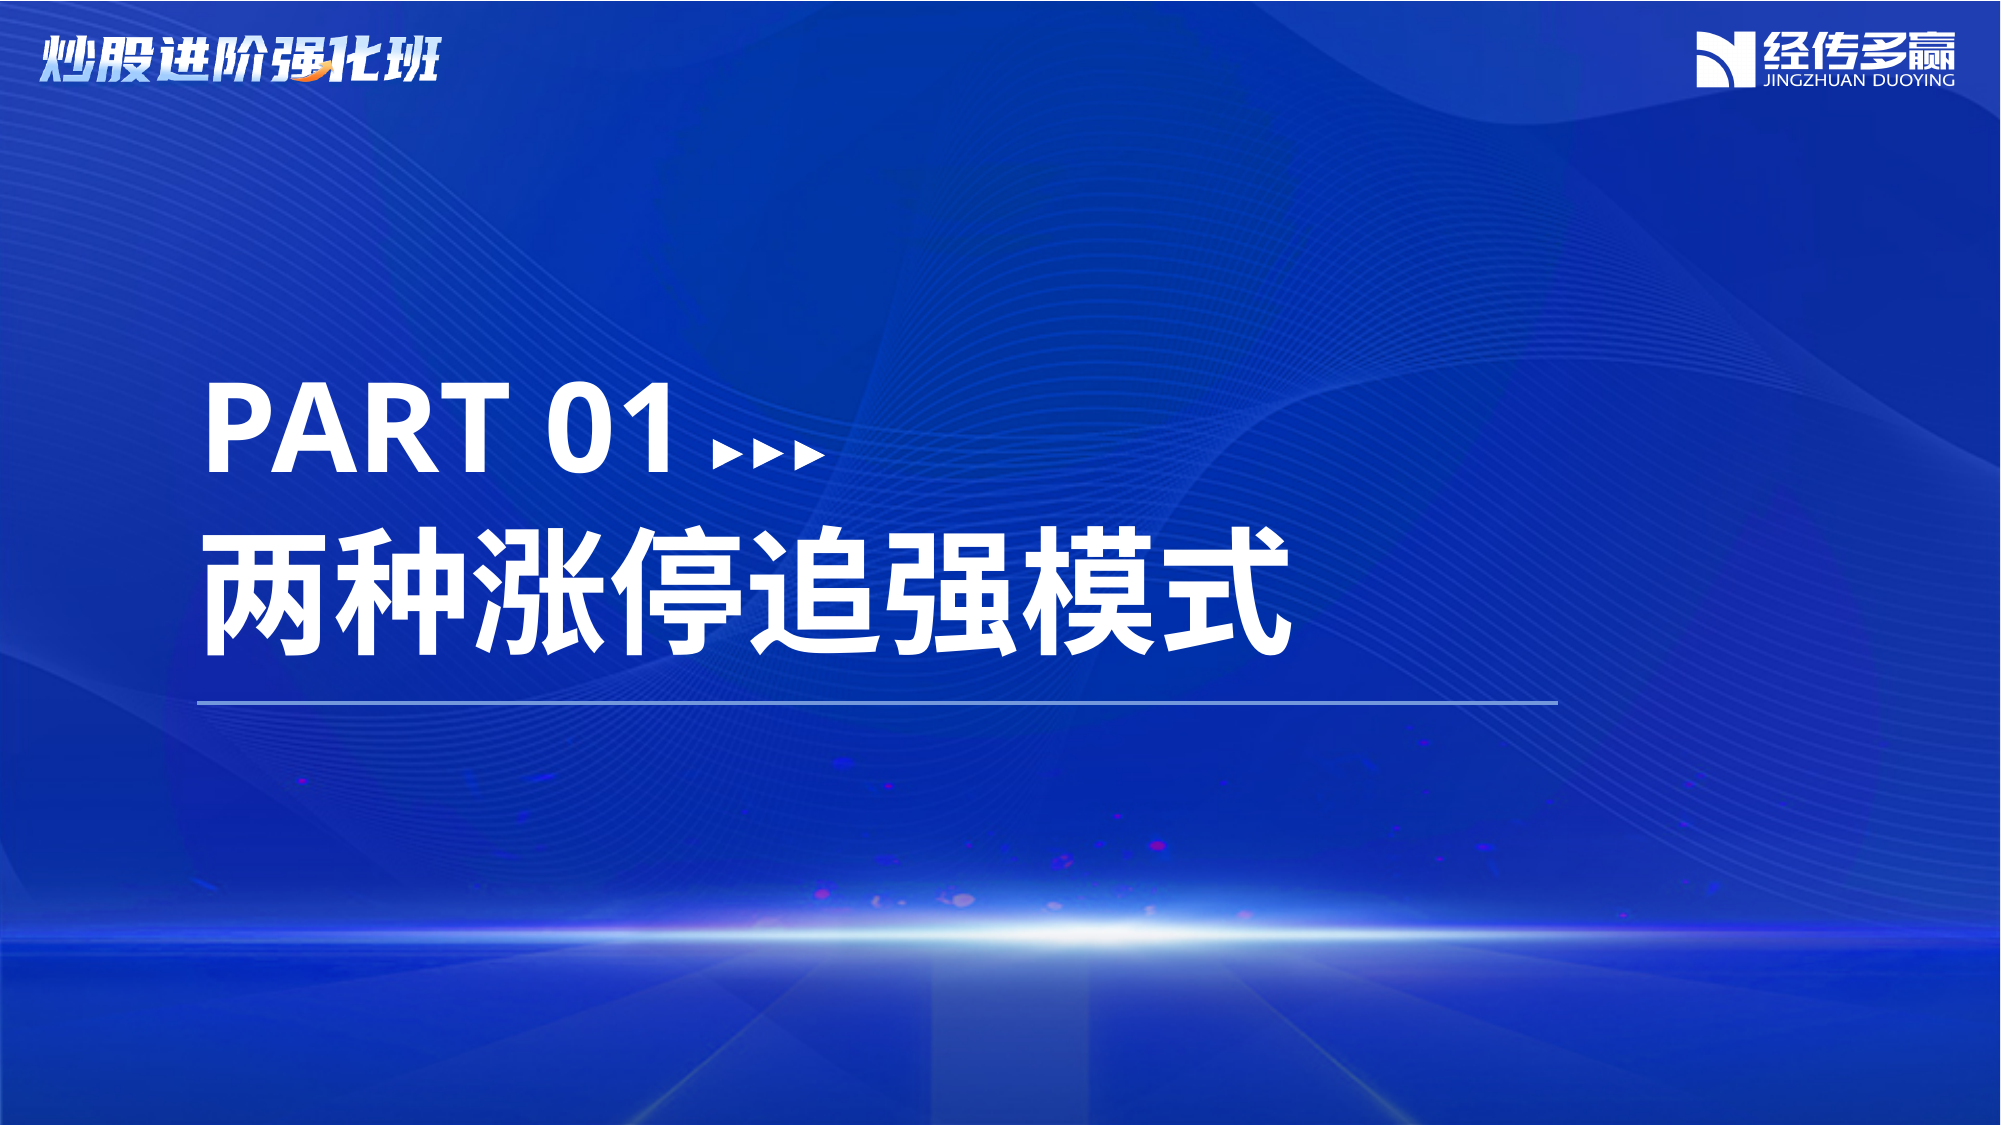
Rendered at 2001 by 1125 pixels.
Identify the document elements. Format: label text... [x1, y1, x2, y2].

text_box PART 01 [181, 339, 706, 498]
picture [0, 1, 2001, 1125]
text_box 两种涨停追强模式 [181, 498, 1796, 679]
